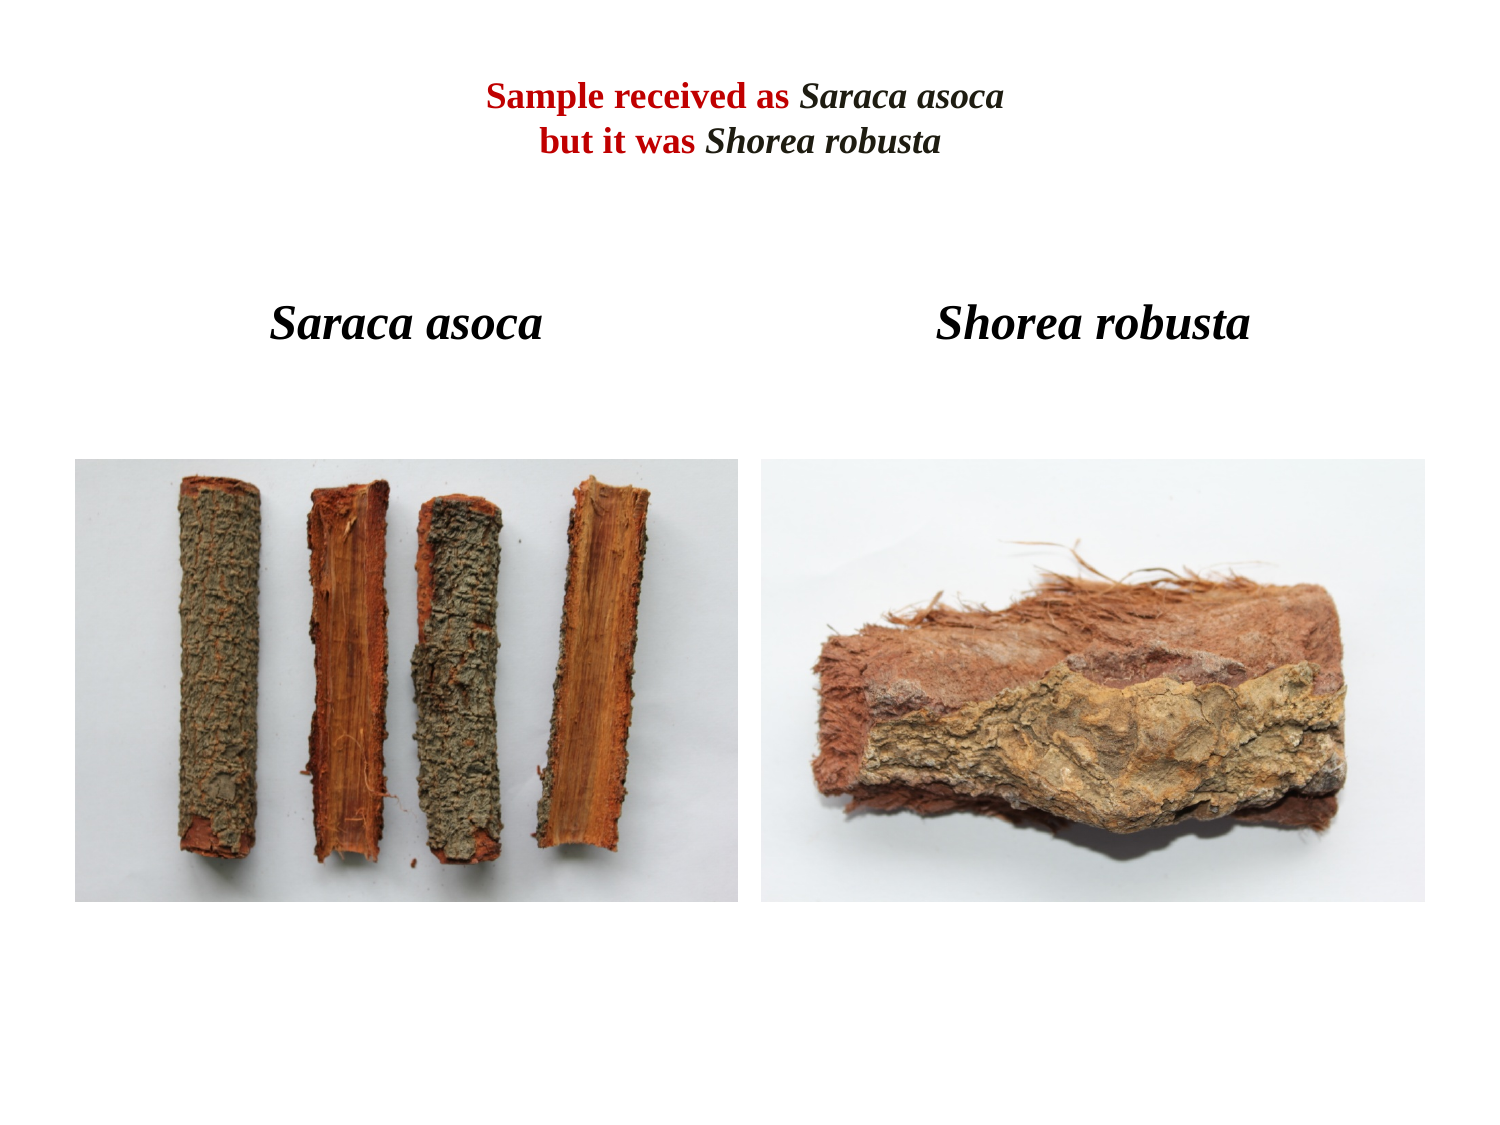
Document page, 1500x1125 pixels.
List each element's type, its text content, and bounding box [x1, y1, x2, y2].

list Saraca asoca [75, 251, 738, 357]
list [74, 459, 738, 902]
title Sample received as Saraca asoca but it was Shorea robusta [75, 45, 1425, 233]
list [761, 459, 1426, 903]
list Shorea robusta [761, 251, 1425, 357]
